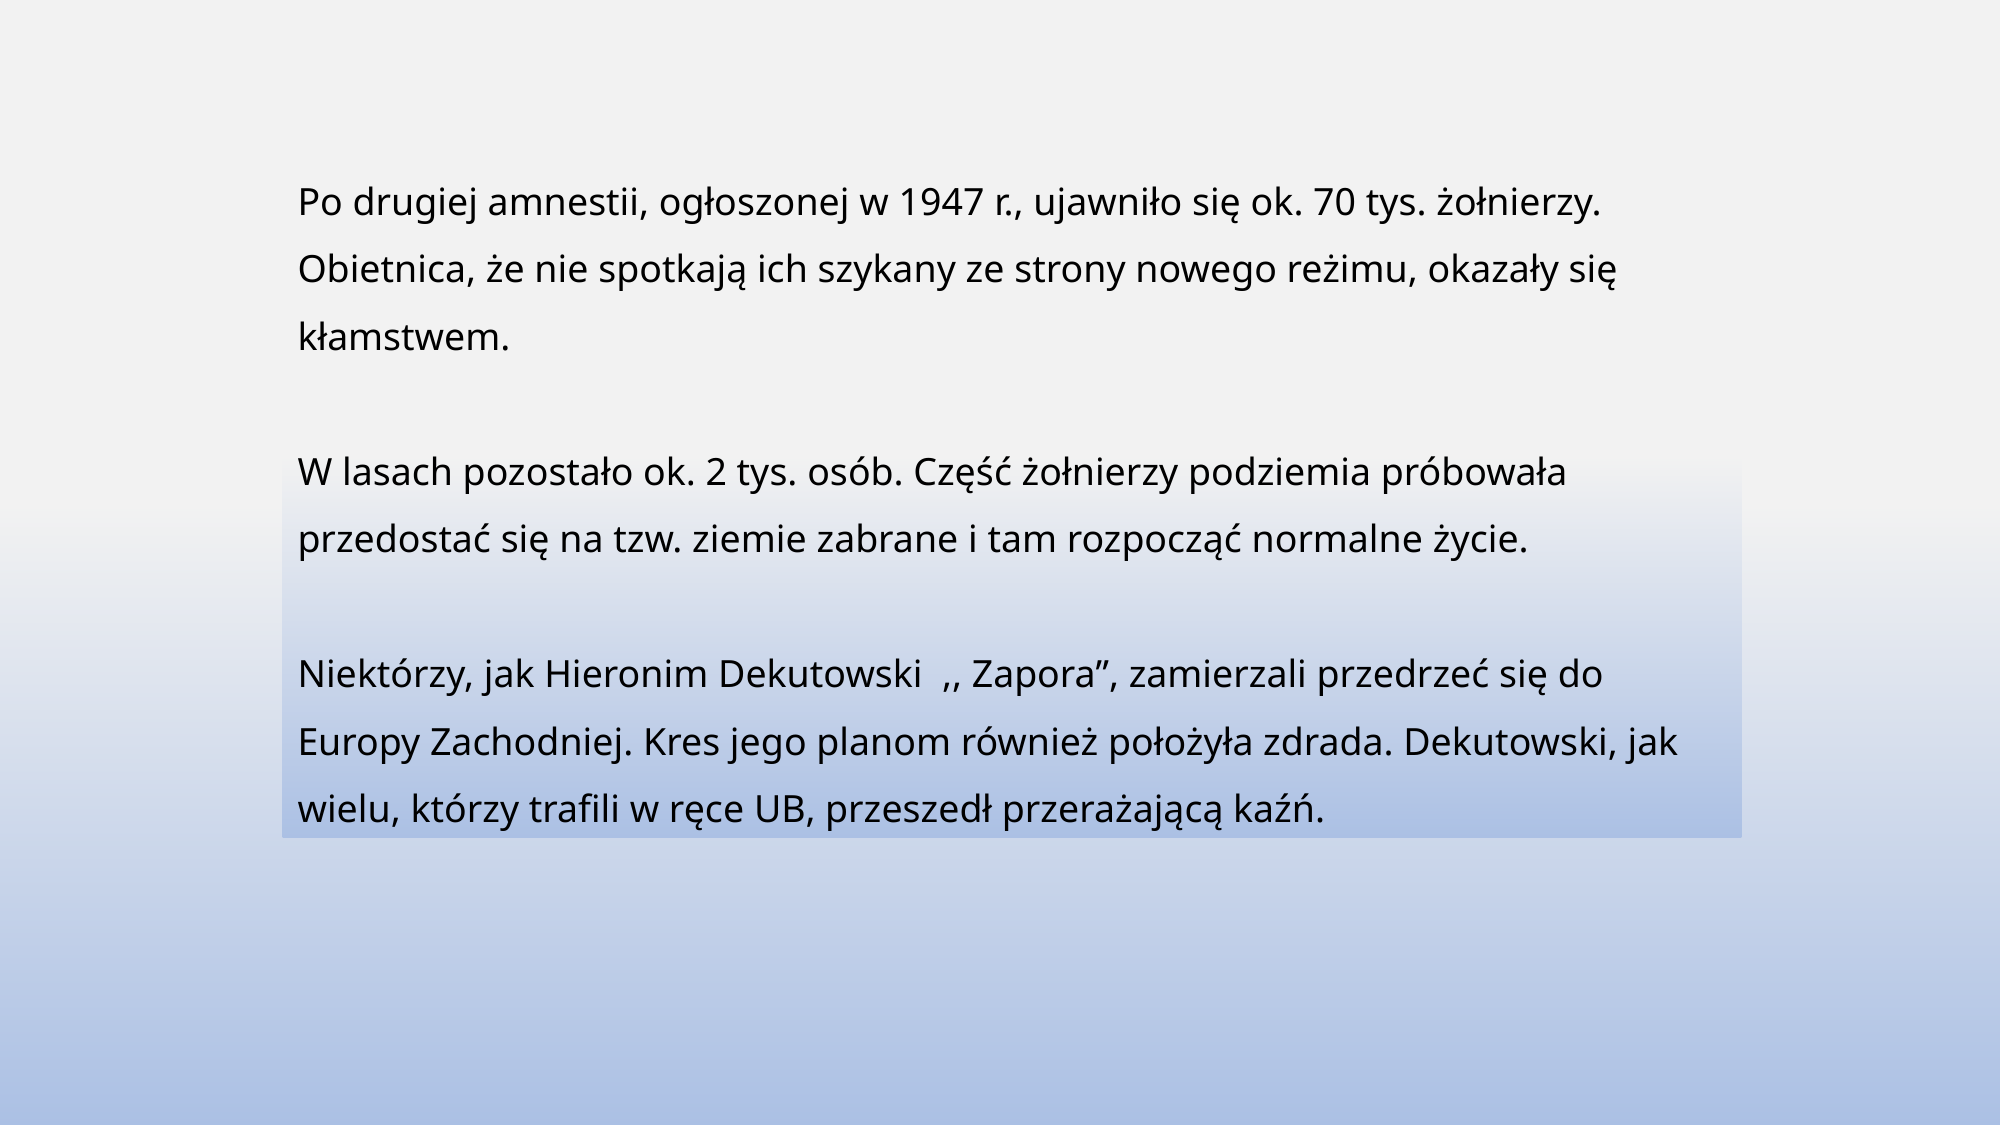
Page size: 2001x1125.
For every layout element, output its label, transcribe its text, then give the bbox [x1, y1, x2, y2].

text_box Po drugiej amnestii, ogłoszonej w 1947 r., ujawniło się ok. 70 tys. żołnierzy. Obietnica, że nie spotkają ich szykany ze strony nowego reżimu, okazały się kłamstwem. W lasach pozostało ok. 2 tys. osób. Część żołnierzy podziemia próbowała przedostać się na tzw. ziemie zabrane i tam rozpocząć normalne życie. Niektórzy, jak Hieronim Dekutowski ,, Zapora”, zamierzali przedrzeć się do Europy Zachodniej. Kres jego planom również położyła zdrada. Dekutowski, jak wielu, którzy trafili w ręce UB, przeszedł przerażającą kaźń. [282, 147, 1742, 838]
